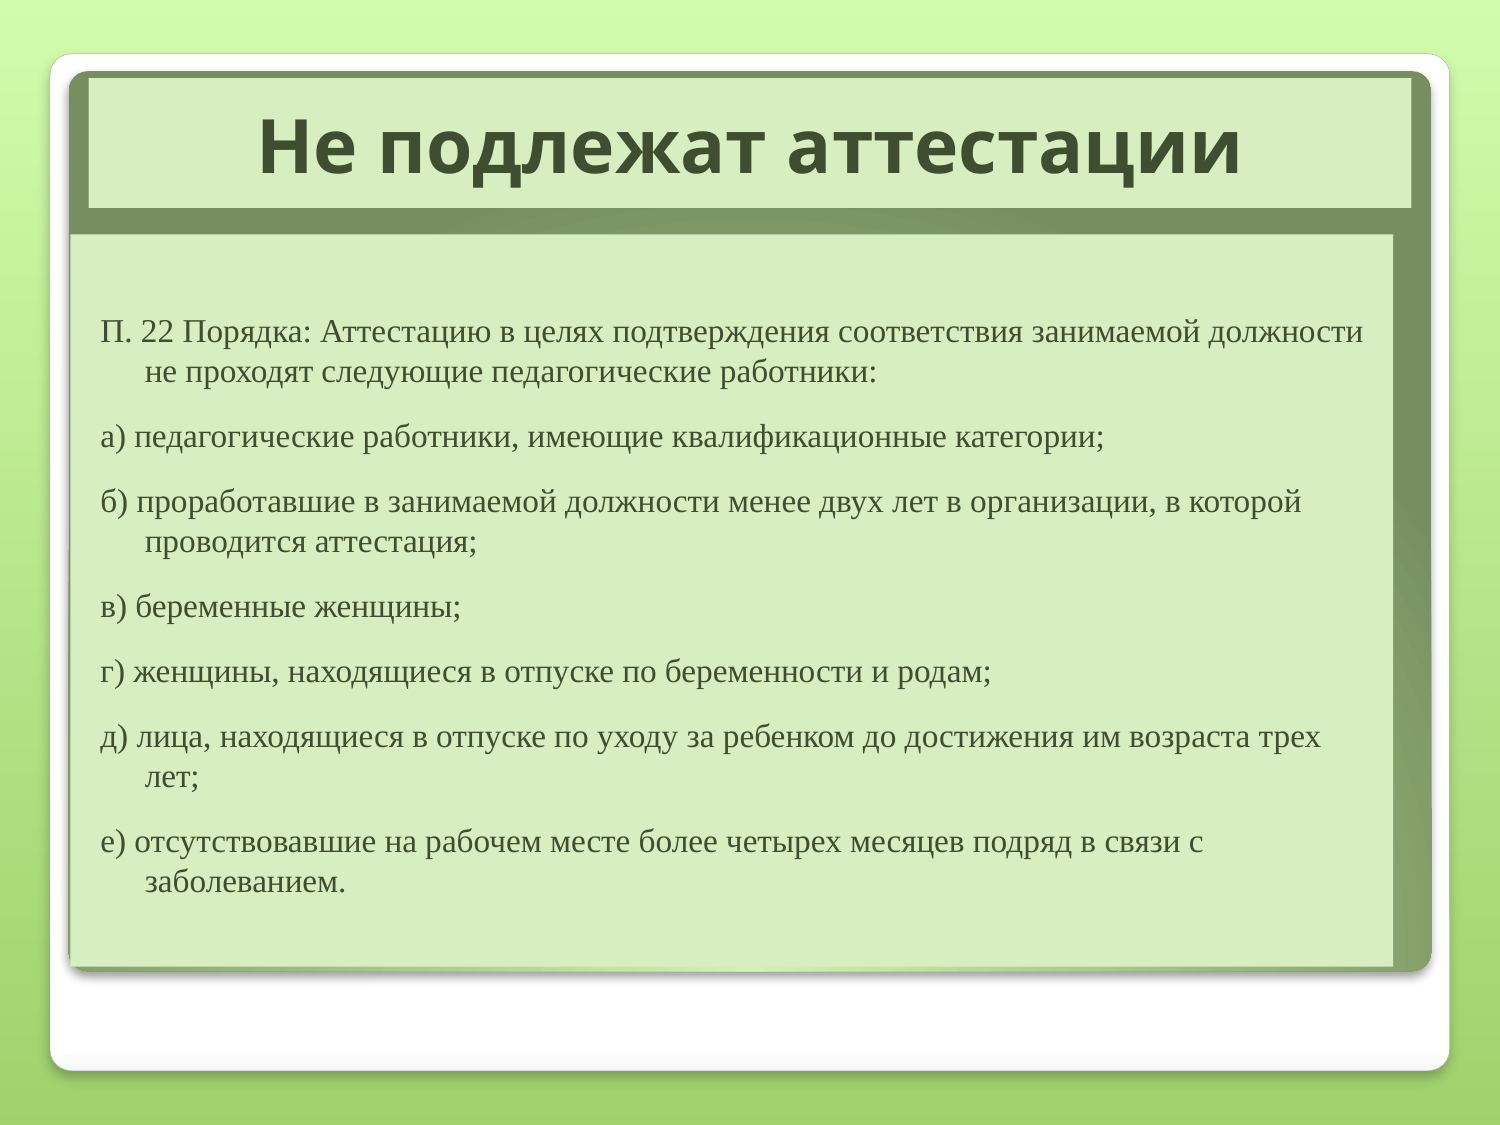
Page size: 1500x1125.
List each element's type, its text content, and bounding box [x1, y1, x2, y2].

title Не подлежат аттестации [88, 78, 1412, 208]
list П. 22 Порядка: Аттестацию в целях подтверждения соответствия занимаемой должности не проходят следующие педагогические работники: а) педагогические работники, имеющие квалификационные категории; б) проработавшие в занимаемой должности менее двух лет в организации, в которой проводится аттестация; в) беременные женщины; г) женщины, находящиеся в отпуске по беременности и родам; д) лица, находящиеся в отпуске по уходу за ребенком до достижения им возраста трех лет; е) отсутствовавшие на рабочем месте более четырех месяцев подряд в связи с заболеванием. [70, 234, 1394, 967]
